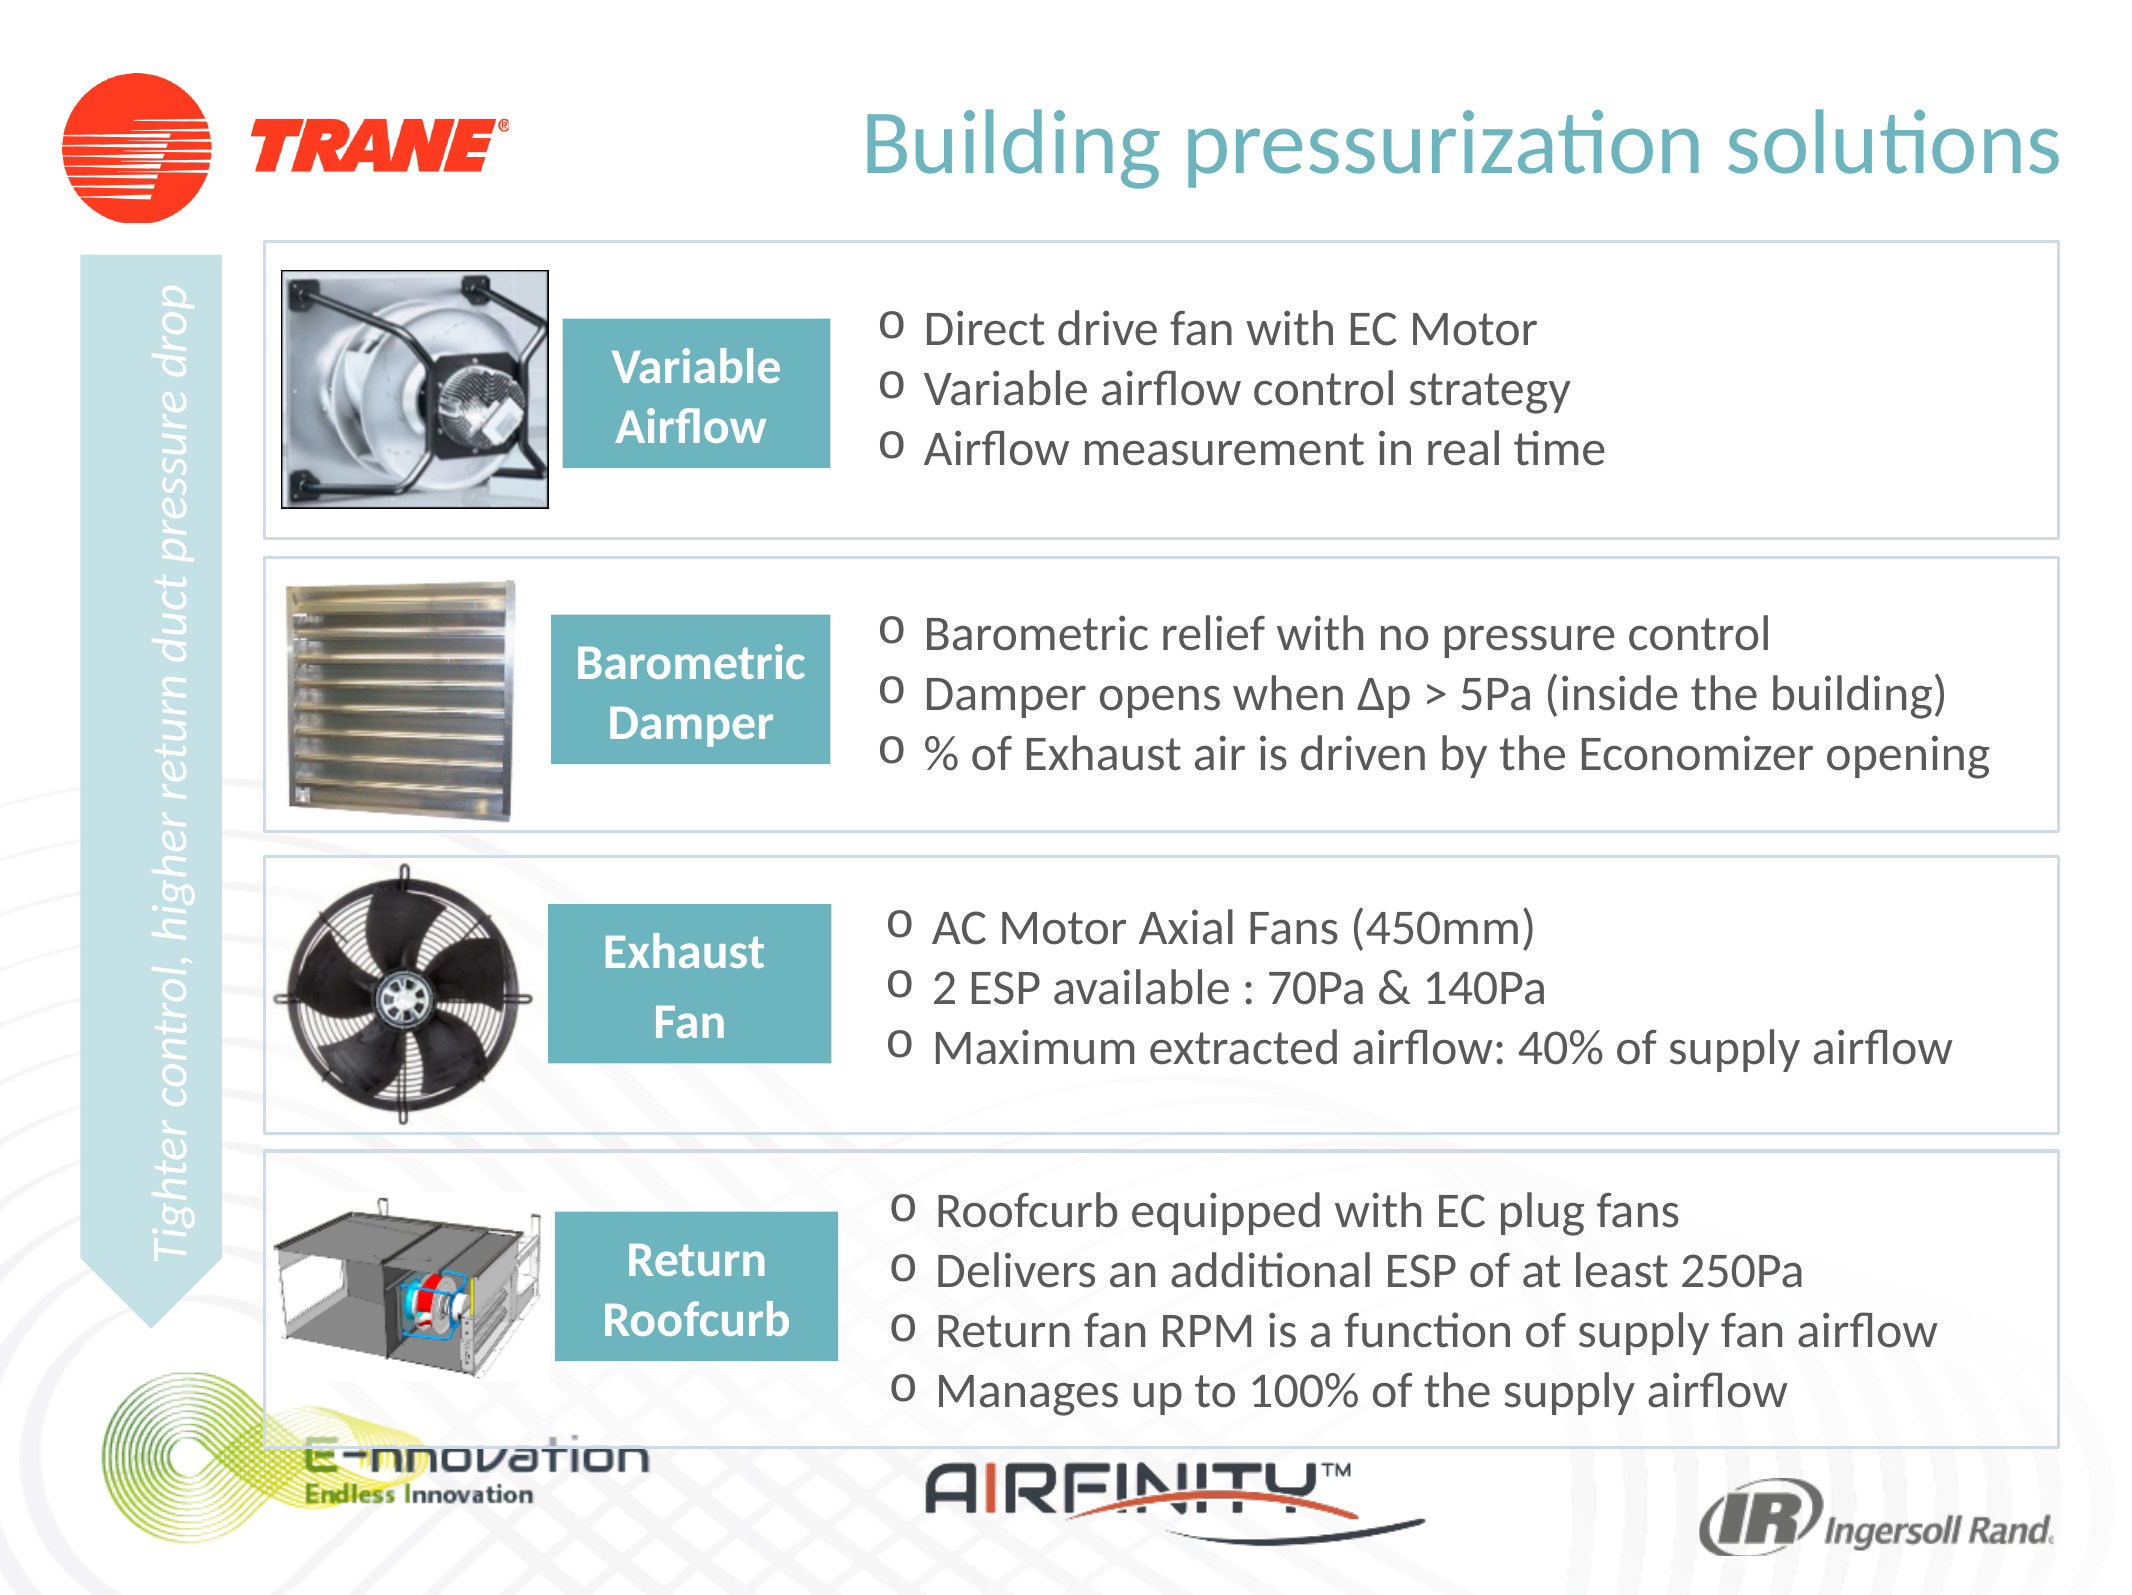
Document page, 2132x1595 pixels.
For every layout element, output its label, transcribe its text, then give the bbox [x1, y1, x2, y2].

text_box Exhaust Fan [548, 904, 832, 1064]
picture [277, 579, 522, 827]
picture [0, 738, 2132, 1595]
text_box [264, 241, 2059, 539]
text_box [80, 254, 222, 1458]
text_box Barometric Damper [551, 614, 831, 765]
text_box [264, 557, 2059, 832]
text_box Building pressurization solutions [665, 74, 2080, 200]
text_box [264, 1150, 2059, 1448]
text_box AC Motor Axial Fans (450mm) 2 ESP available : 70Pa & 140Pa Maximum extracted airflow: 40% of supply airflow [870, 887, 1995, 1082]
text_box [264, 856, 2059, 1134]
text_box Barometric relief with no pressure control Damper opens when ∆p > 5Pa (inside the building) % of Exhaust air is driven by the Economizer opening [862, 593, 2059, 788]
